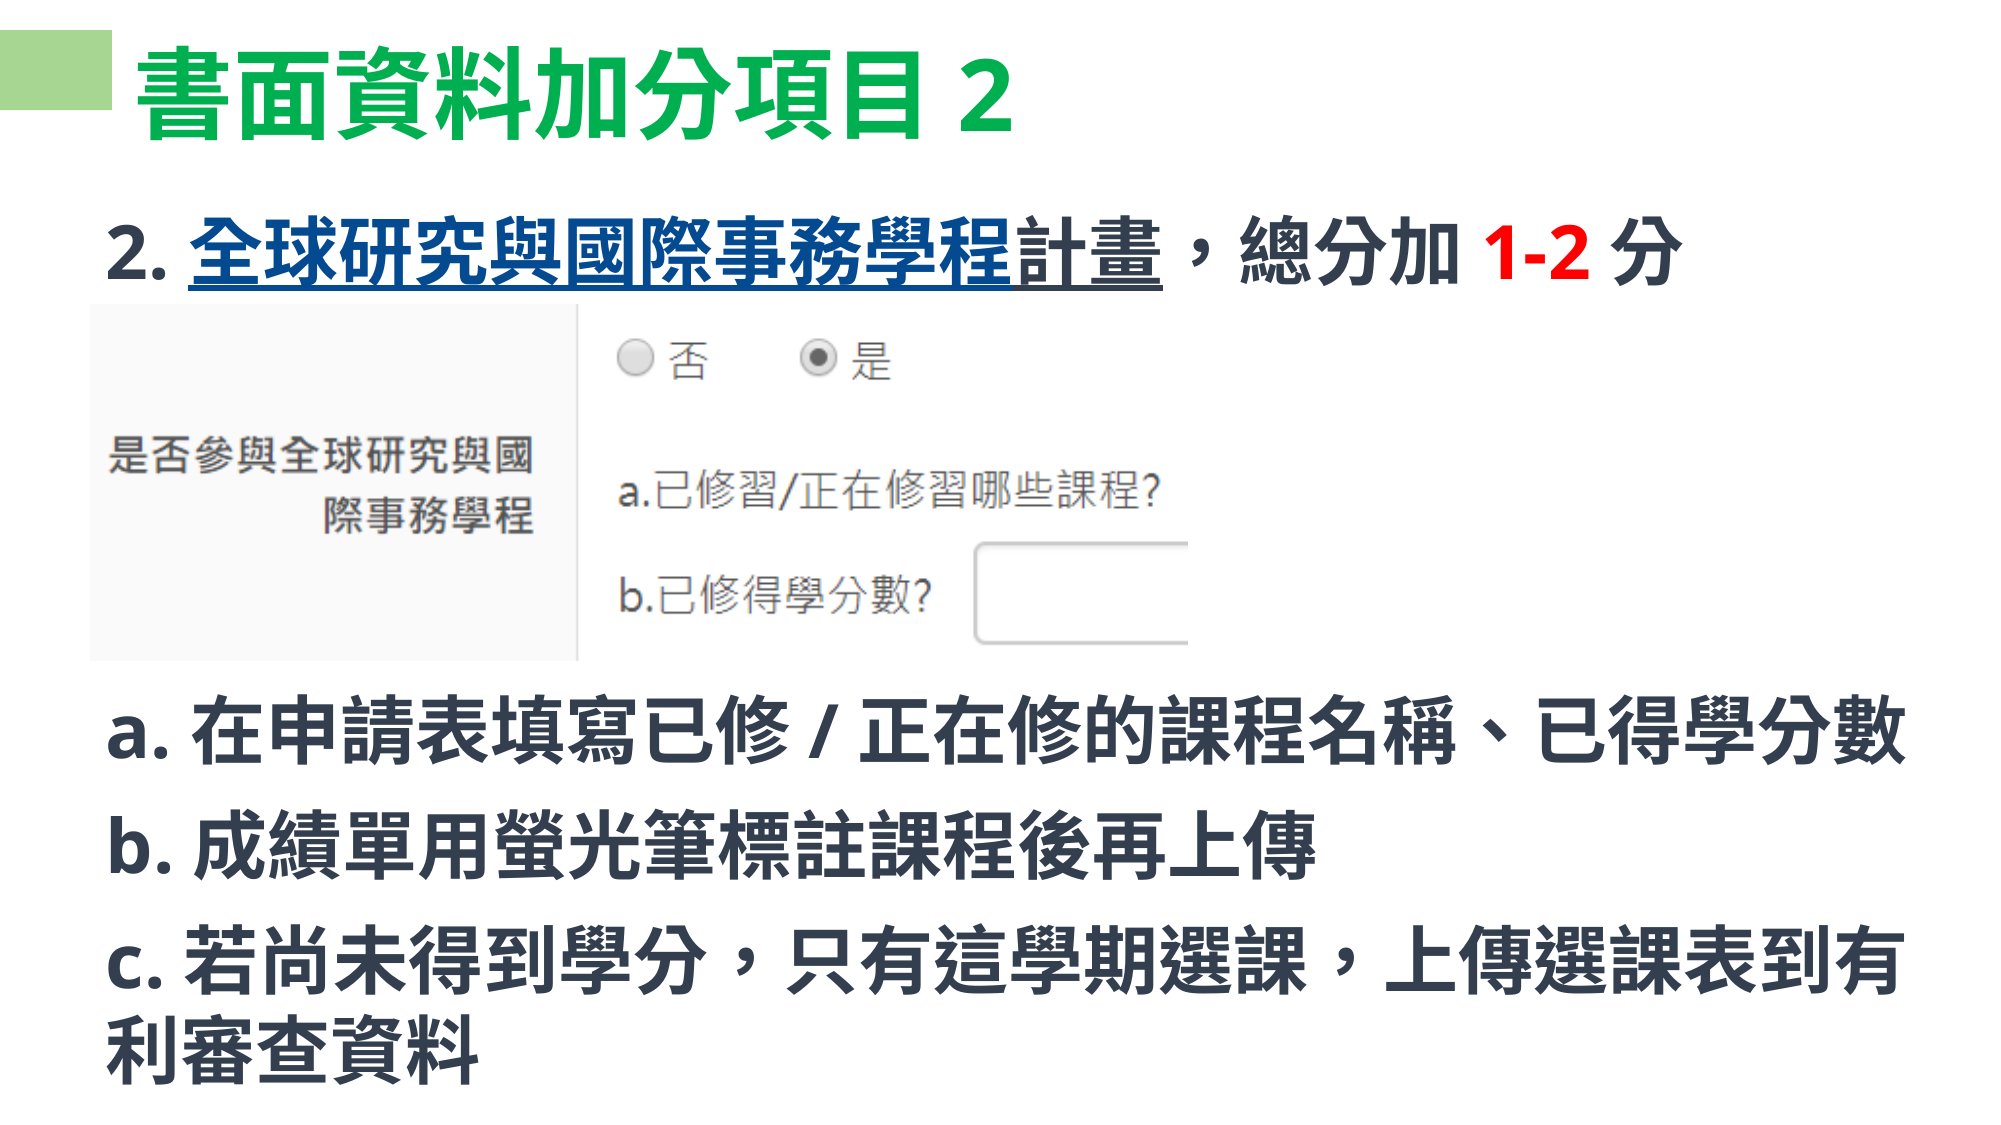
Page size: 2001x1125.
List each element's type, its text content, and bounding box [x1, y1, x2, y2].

text_box 書面資料加分項目2 [118, 24, 1029, 159]
picture [90, 304, 1188, 661]
text_box [0, 30, 112, 111]
text_box 2.全球研究與國際事務學程計畫，總分加1-2分 a.在申請表填寫已修/正在修的課程名稱、已得學分數 b.成績單用螢光筆標註課程後再上傳 c.若尚未得到學分，只有這學期選課，上傳選課表到有利審查資料 [90, 197, 1946, 1101]
